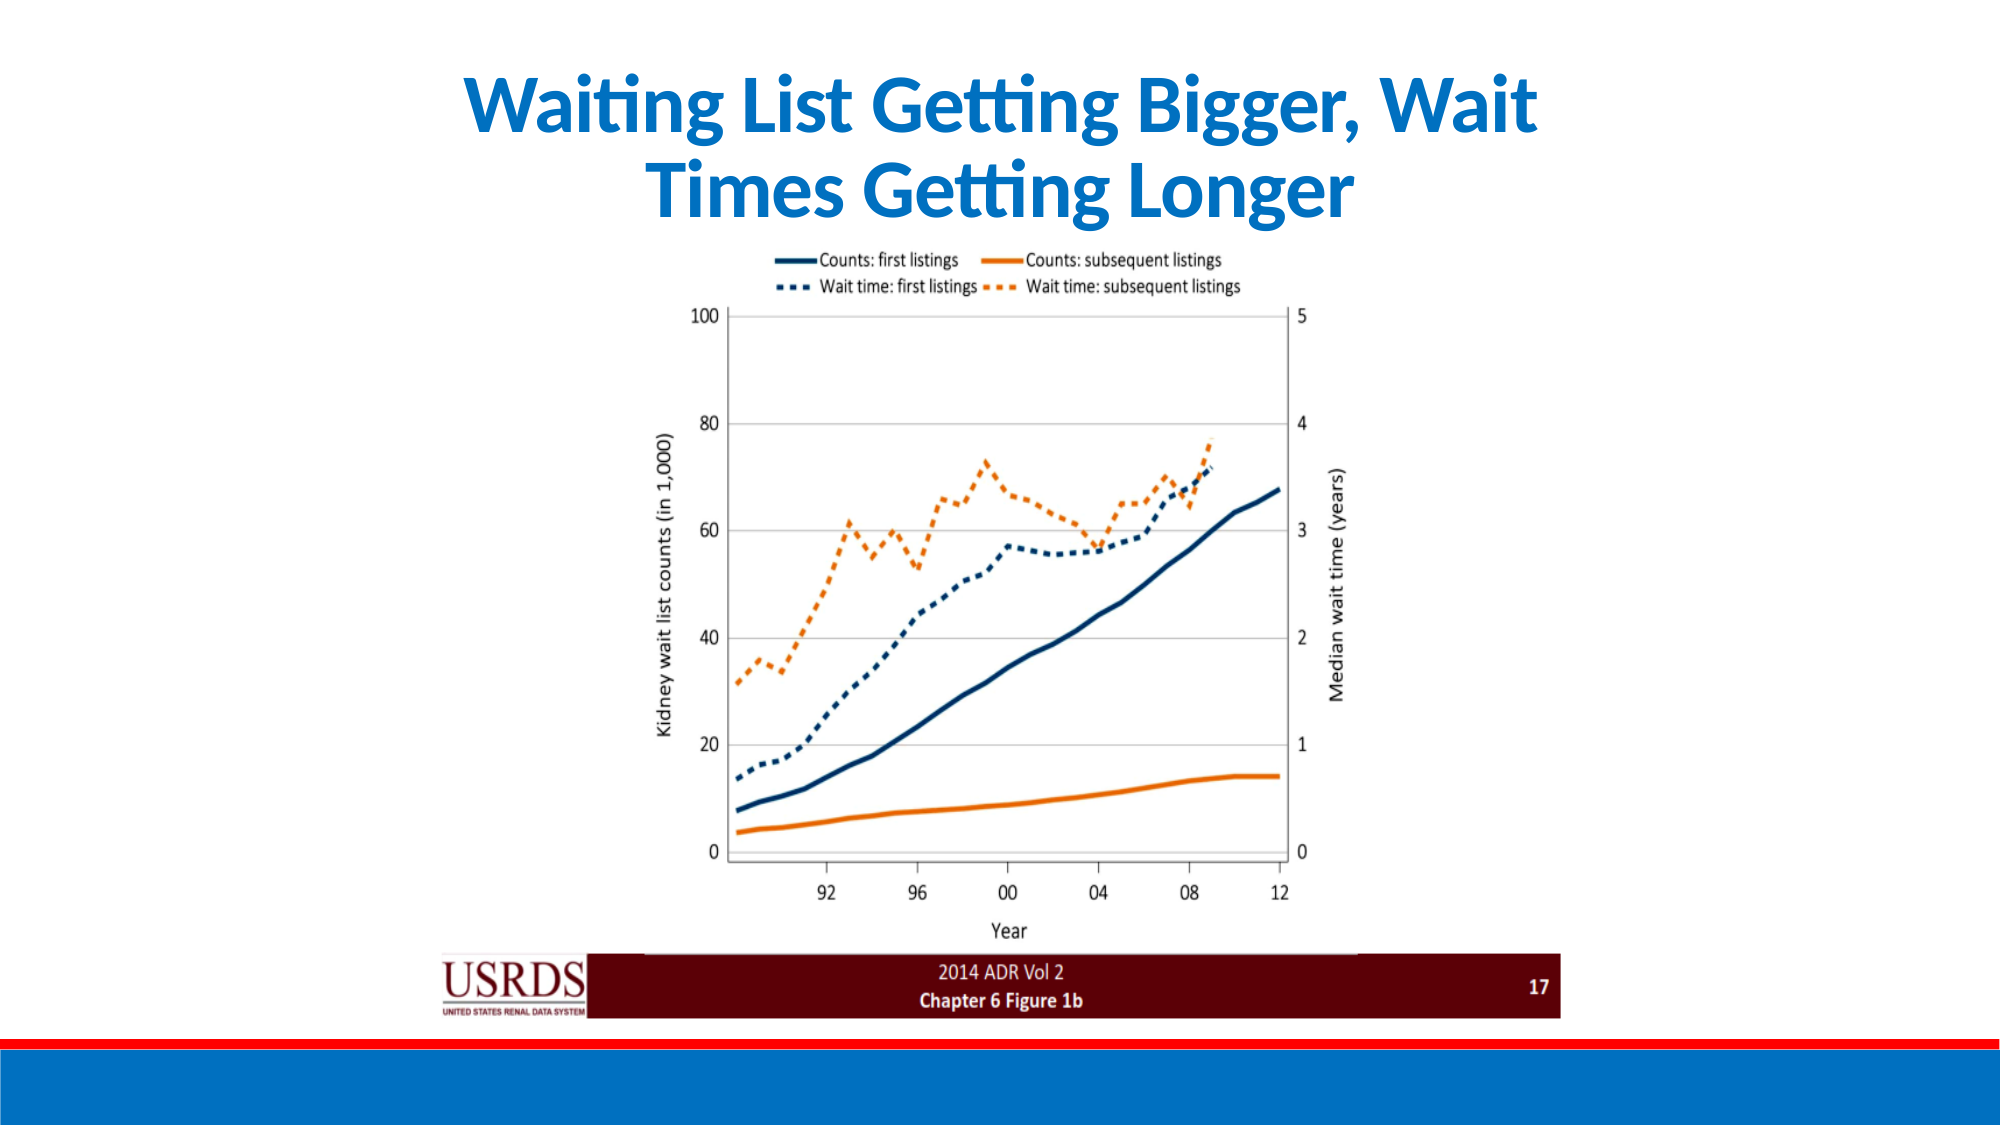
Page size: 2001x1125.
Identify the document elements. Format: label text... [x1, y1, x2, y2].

text_box Waiting List Getting Bigger, Wait Times Getting Longer [394, 24, 1608, 243]
picture [435, 238, 1570, 1025]
